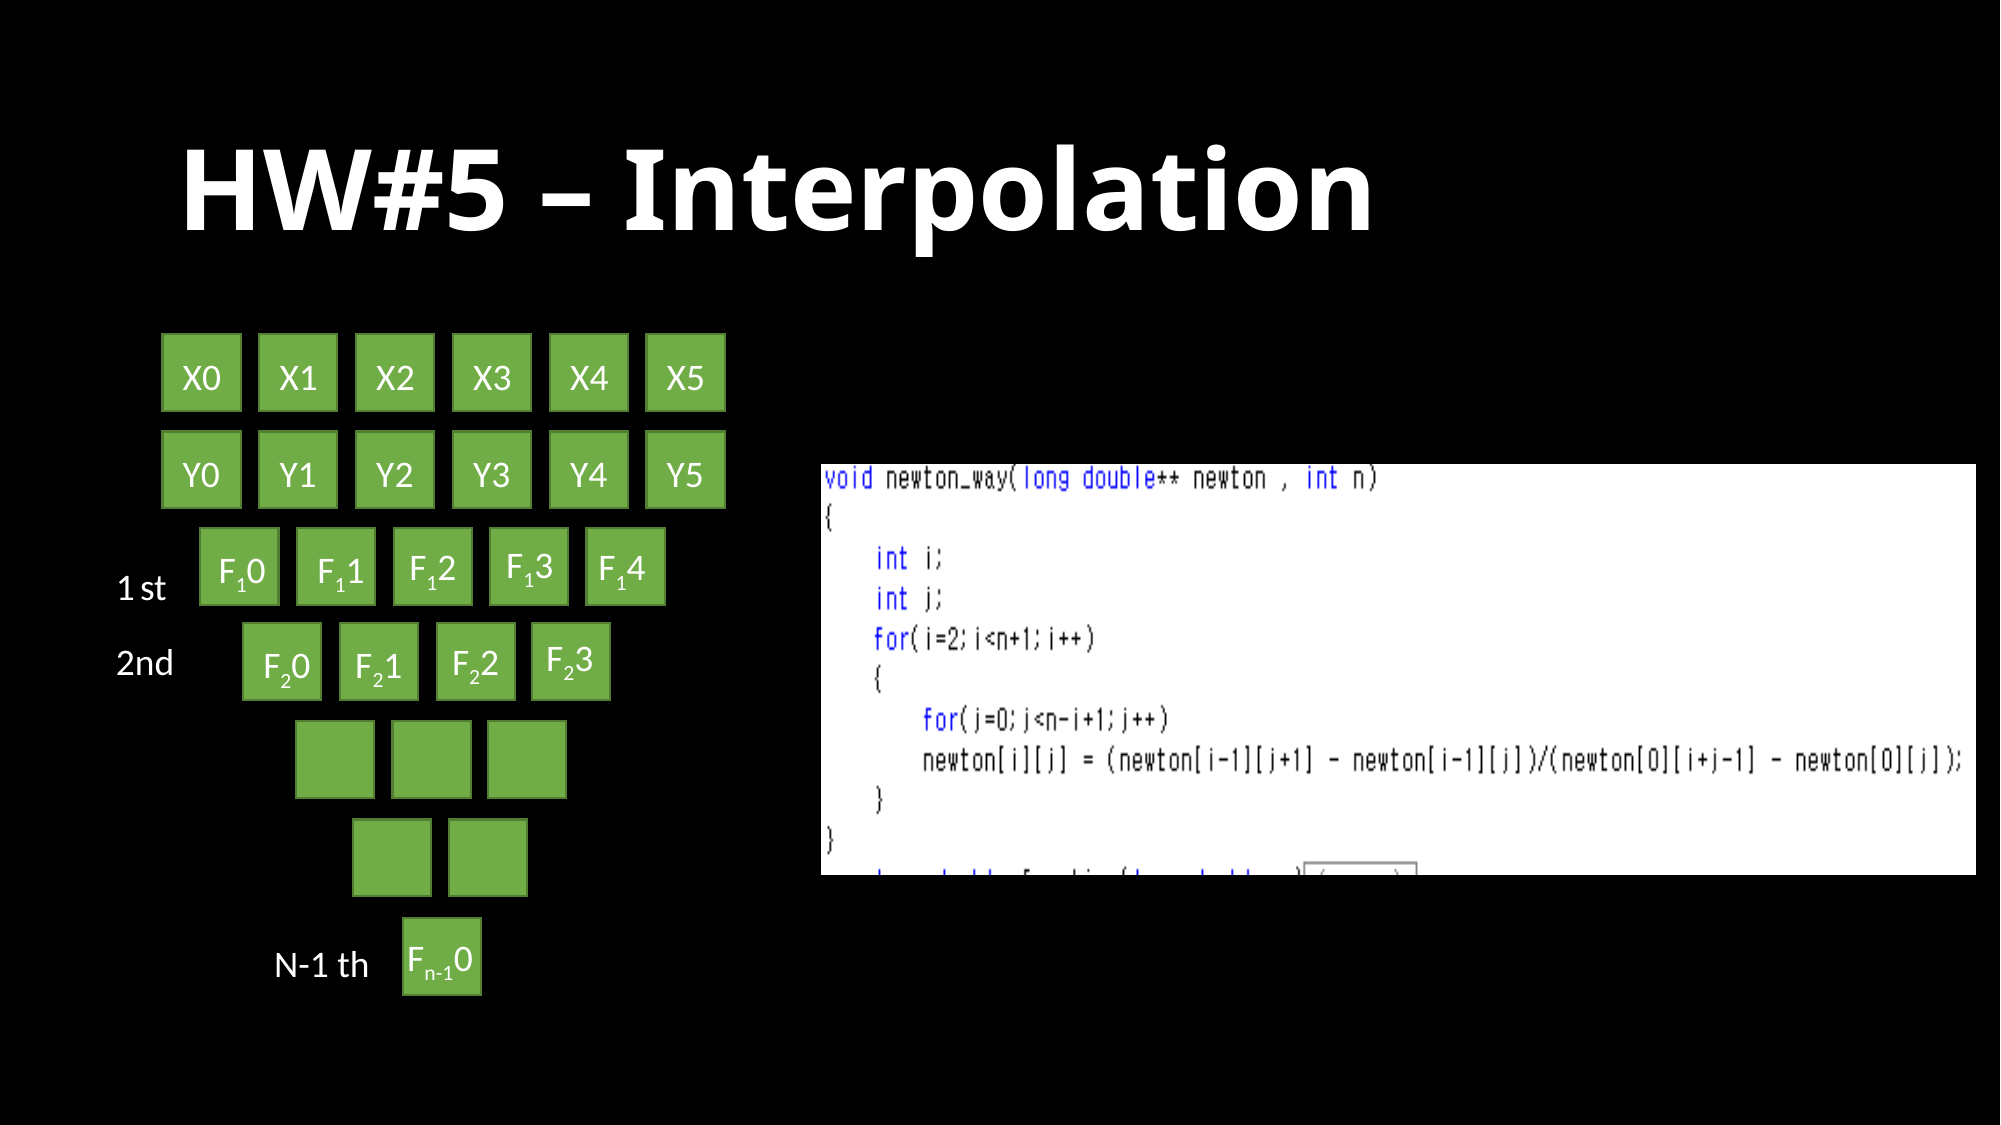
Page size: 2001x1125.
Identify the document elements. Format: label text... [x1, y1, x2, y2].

text_box F13 [491, 533, 571, 599]
text_box F14 [583, 535, 663, 602]
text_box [356, 431, 435, 509]
text_box [295, 720, 375, 799]
text_box F12 [394, 535, 474, 602]
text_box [392, 918, 499, 996]
text_box [339, 622, 419, 701]
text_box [162, 334, 241, 412]
text_box [352, 818, 432, 897]
text_box [531, 693, 611, 701]
text_box F21 [340, 633, 429, 700]
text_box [452, 334, 531, 412]
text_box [549, 334, 628, 412]
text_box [200, 527, 297, 605]
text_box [646, 334, 725, 412]
text_box [393, 527, 473, 606]
text_box N-1 th [259, 932, 392, 993]
text_box [391, 720, 472, 799]
text_box [489, 527, 569, 606]
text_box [259, 431, 338, 509]
text_box 2nd [101, 630, 212, 691]
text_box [162, 431, 241, 509]
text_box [646, 431, 725, 509]
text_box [242, 623, 337, 701]
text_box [356, 334, 435, 412]
text_box F23 [531, 626, 620, 693]
text_box HW#5 – Interpolation [162, 84, 1888, 303]
text_box [436, 622, 516, 701]
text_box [449, 819, 528, 897]
text_box 1 st [101, 556, 198, 616]
text_box [585, 527, 666, 606]
text_box [487, 720, 567, 799]
text_box F22 [437, 630, 526, 697]
text_box [531, 622, 611, 626]
picture [821, 464, 1976, 875]
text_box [259, 334, 338, 412]
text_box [297, 527, 382, 605]
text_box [452, 431, 531, 509]
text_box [549, 431, 628, 509]
